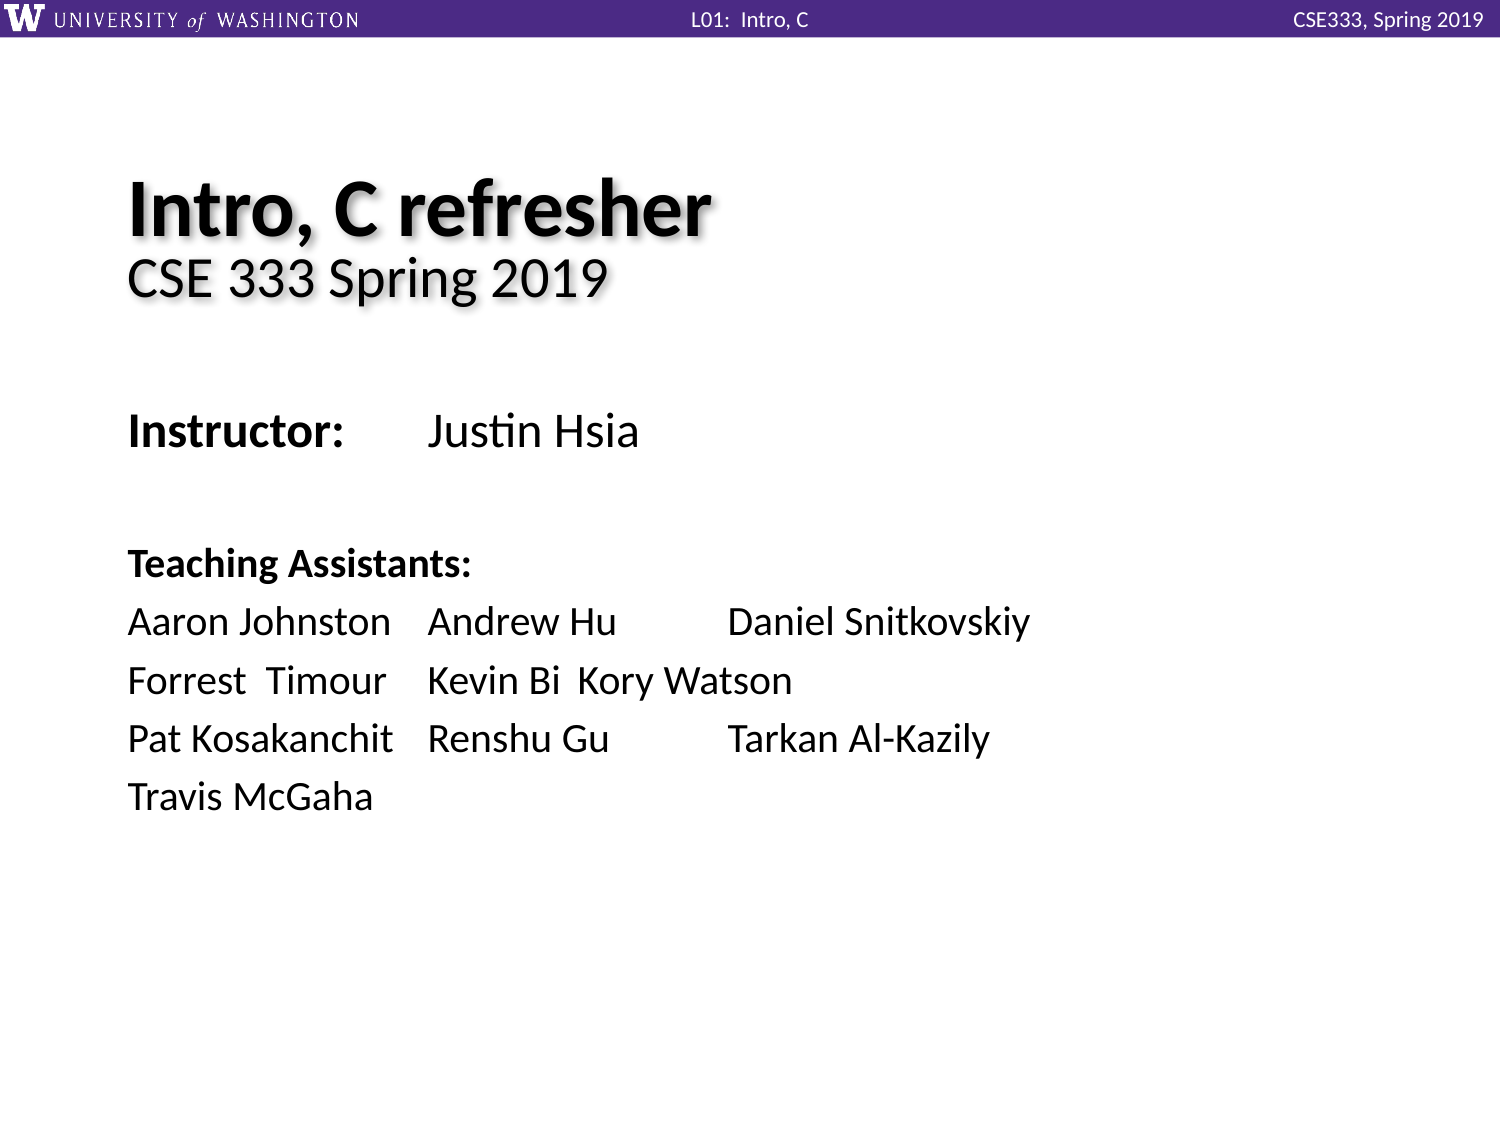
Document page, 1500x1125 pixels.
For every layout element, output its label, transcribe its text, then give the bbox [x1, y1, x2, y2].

title Intro, C refresher CSE 333 Spring 2019 [112, 119, 1388, 362]
picture [4, 4, 358, 32]
subtitle Instructor: Justin Hsia Teaching Assistants: Aaron Johnston Andrew Hu Daniel Snitkovskiy Forrest Timour Kevin Bi Kory Watson Pat Kosakanchit Renshu Gu Tarkan Al-Kazily Travis McGaha [112, 389, 1388, 860]
